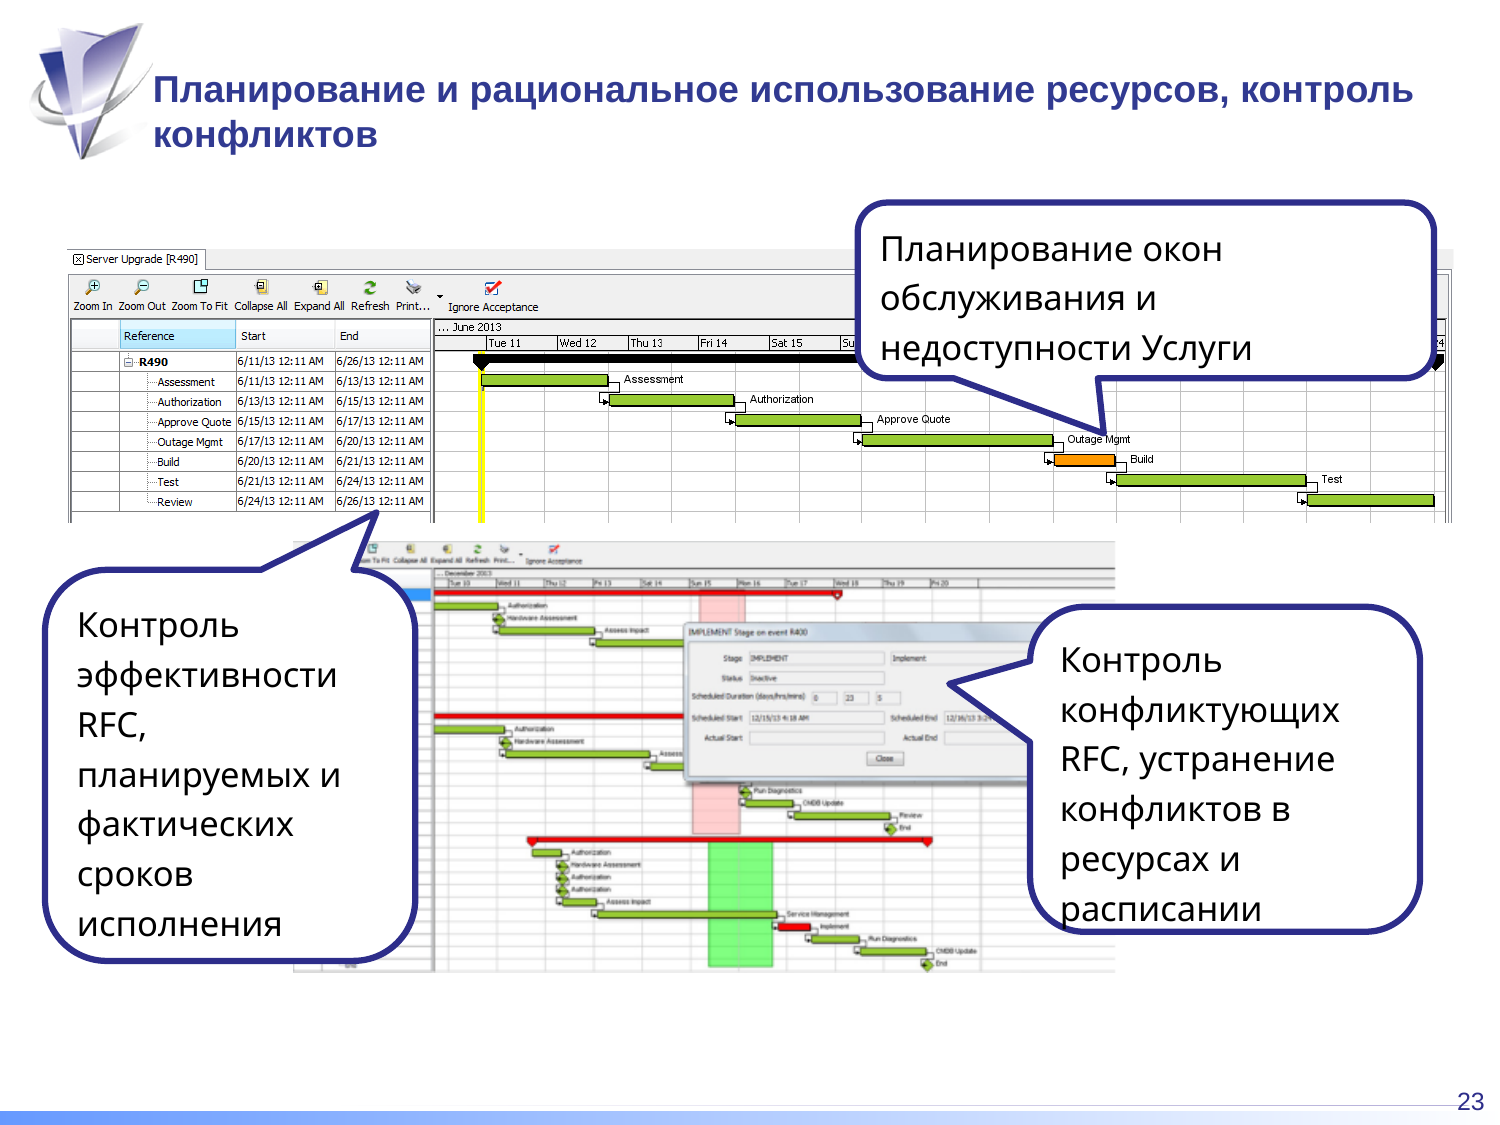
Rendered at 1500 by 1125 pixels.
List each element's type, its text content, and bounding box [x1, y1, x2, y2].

picture [0, 0, 1500, 1042]
title Планирование и рациональное использование ресурсов, контроль конфликтов [137, 55, 1500, 166]
text_box Планирование окон обслуживания и недоступности Услуги [857, 202, 1435, 247]
picture [0, 1106, 1500, 1111]
text_box Контроль конфликтующих RFC, устранение конфликтов в ресурсах и расписании [1123, 606, 1421, 932]
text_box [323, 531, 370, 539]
text_box Контроль эффективности RFC, планируемых и фактических сроков исполнения [45, 556, 288, 961]
